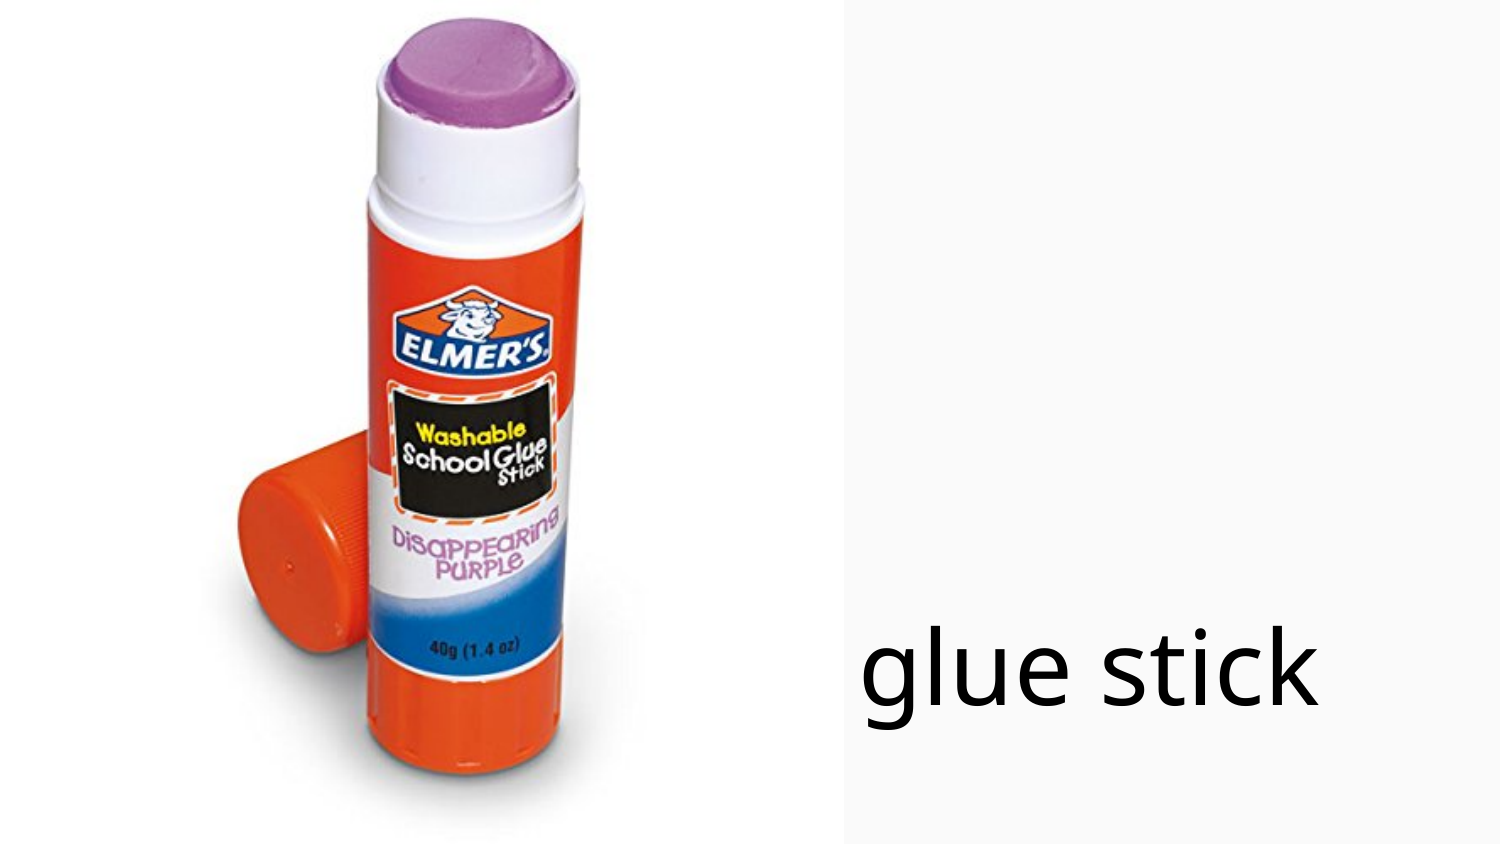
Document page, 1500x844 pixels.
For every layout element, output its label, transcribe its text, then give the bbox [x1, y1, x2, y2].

picture [0, 0, 844, 844]
text_box glue stick [848, 586, 1397, 742]
